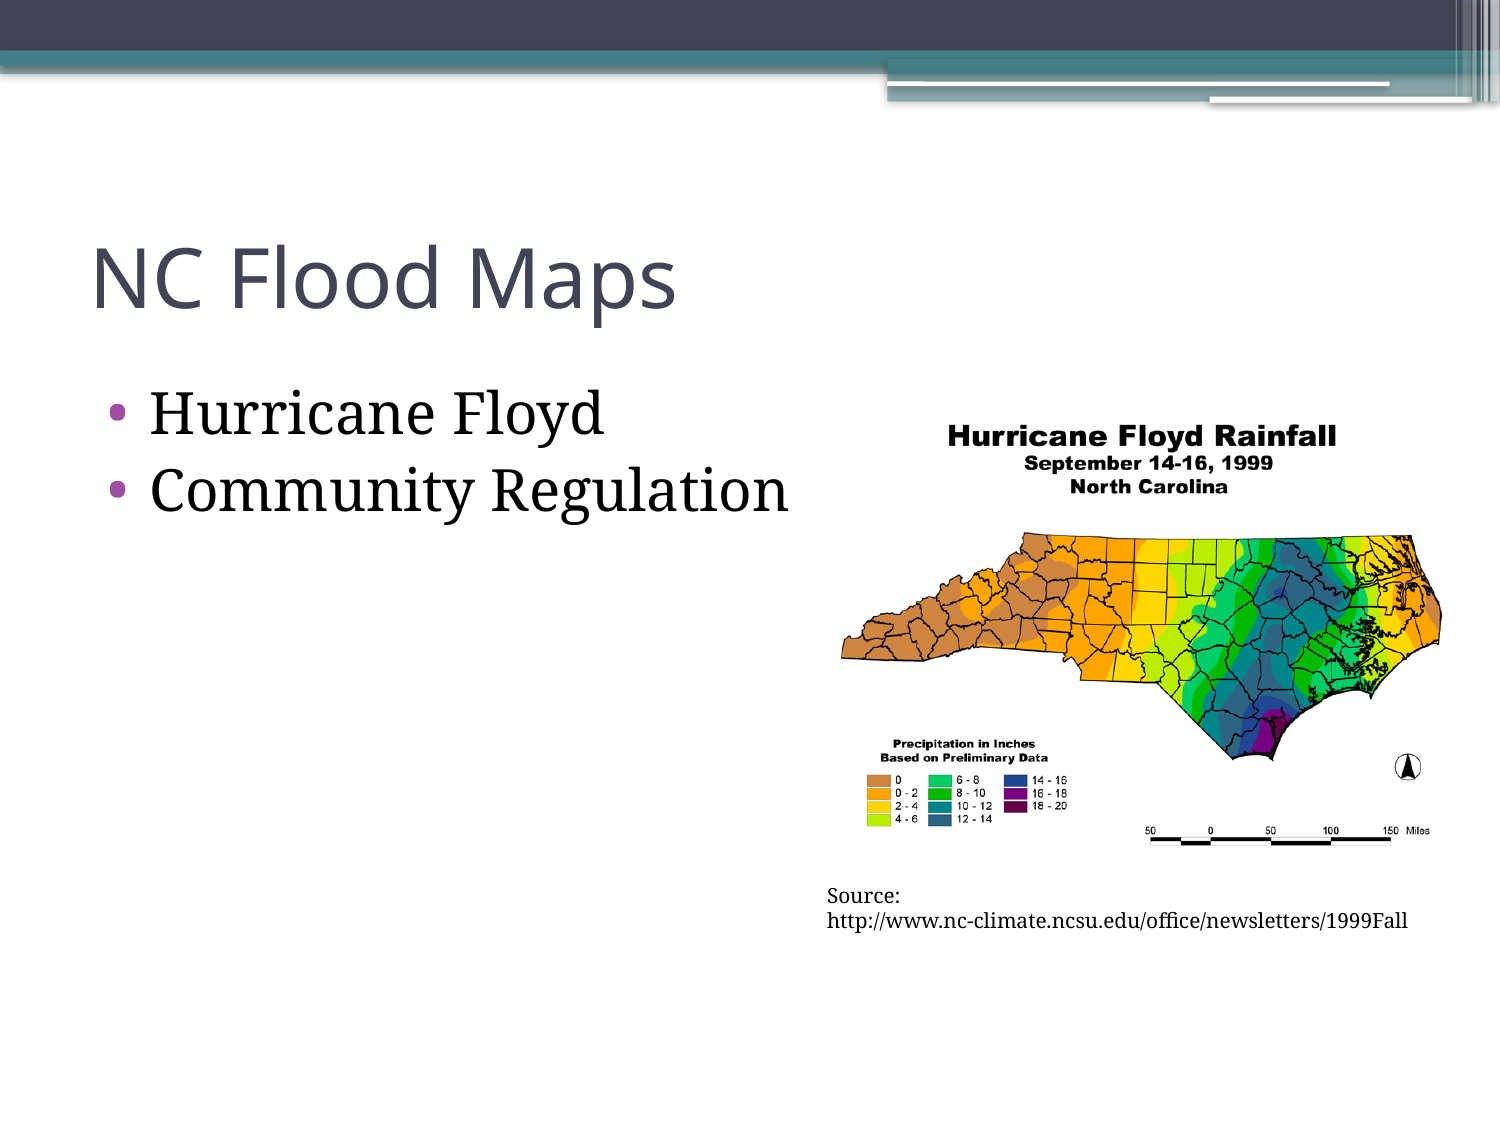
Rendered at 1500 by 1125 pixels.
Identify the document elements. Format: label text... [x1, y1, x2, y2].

text_box Source: http://www.nc-climate.ncsu.edu/office/newsletters/1999Fall [812, 874, 1488, 940]
title NC Flood Maps [75, 187, 1425, 363]
picture [837, 399, 1445, 851]
list Hurricane Floyd Community Regulation [75, 368, 1425, 1079]
